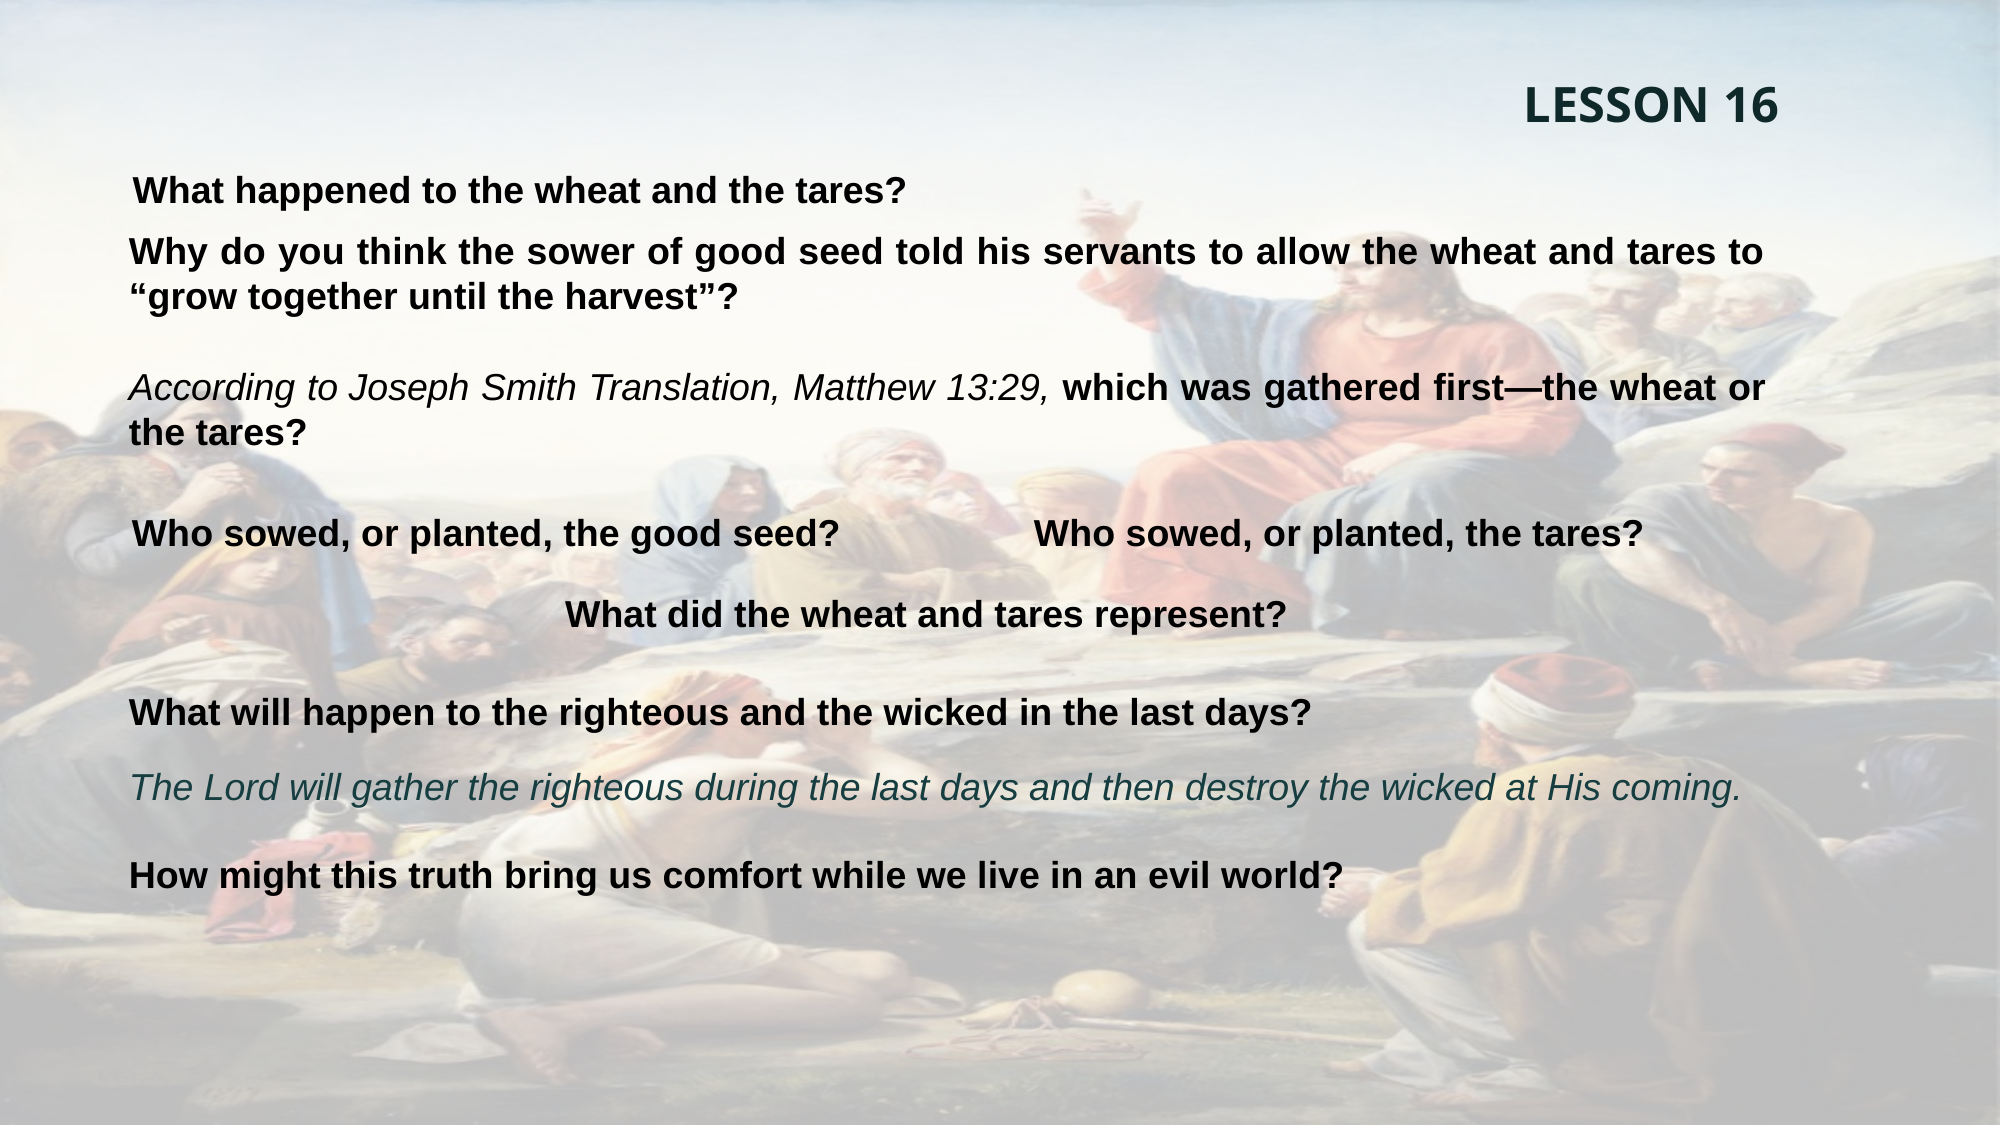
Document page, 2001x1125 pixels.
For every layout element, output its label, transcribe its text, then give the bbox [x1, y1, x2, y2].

text_box The Lord will gather the righteous during the last days and then destroy the wicked at His coming. [114, 755, 1818, 816]
text_box Who sowed, or planted, the tares? [1019, 501, 1661, 562]
text_box Why do you think the sower of good seed told his servants to allow the wheat and tares to “grow together until the harvest”? [114, 219, 1781, 325]
text_box What did the wheat and tares represent? [550, 582, 1304, 643]
text_box According to Joseph Smith Translation, Matthew 13:29, which was gathered first﻿—the wheat or the tares? [114, 355, 1781, 461]
text_box LESSON 16 [1508, 66, 1818, 190]
text_box Who sowed, or planted, the good seed? [117, 501, 868, 562]
text_box How might this truth bring us comfort while we live in an evil world? [114, 843, 1374, 904]
text_box What will happen to the righteous and the wicked in the last days? [114, 680, 1463, 741]
text_box What happened to the wheat and the tares? [117, 158, 924, 219]
